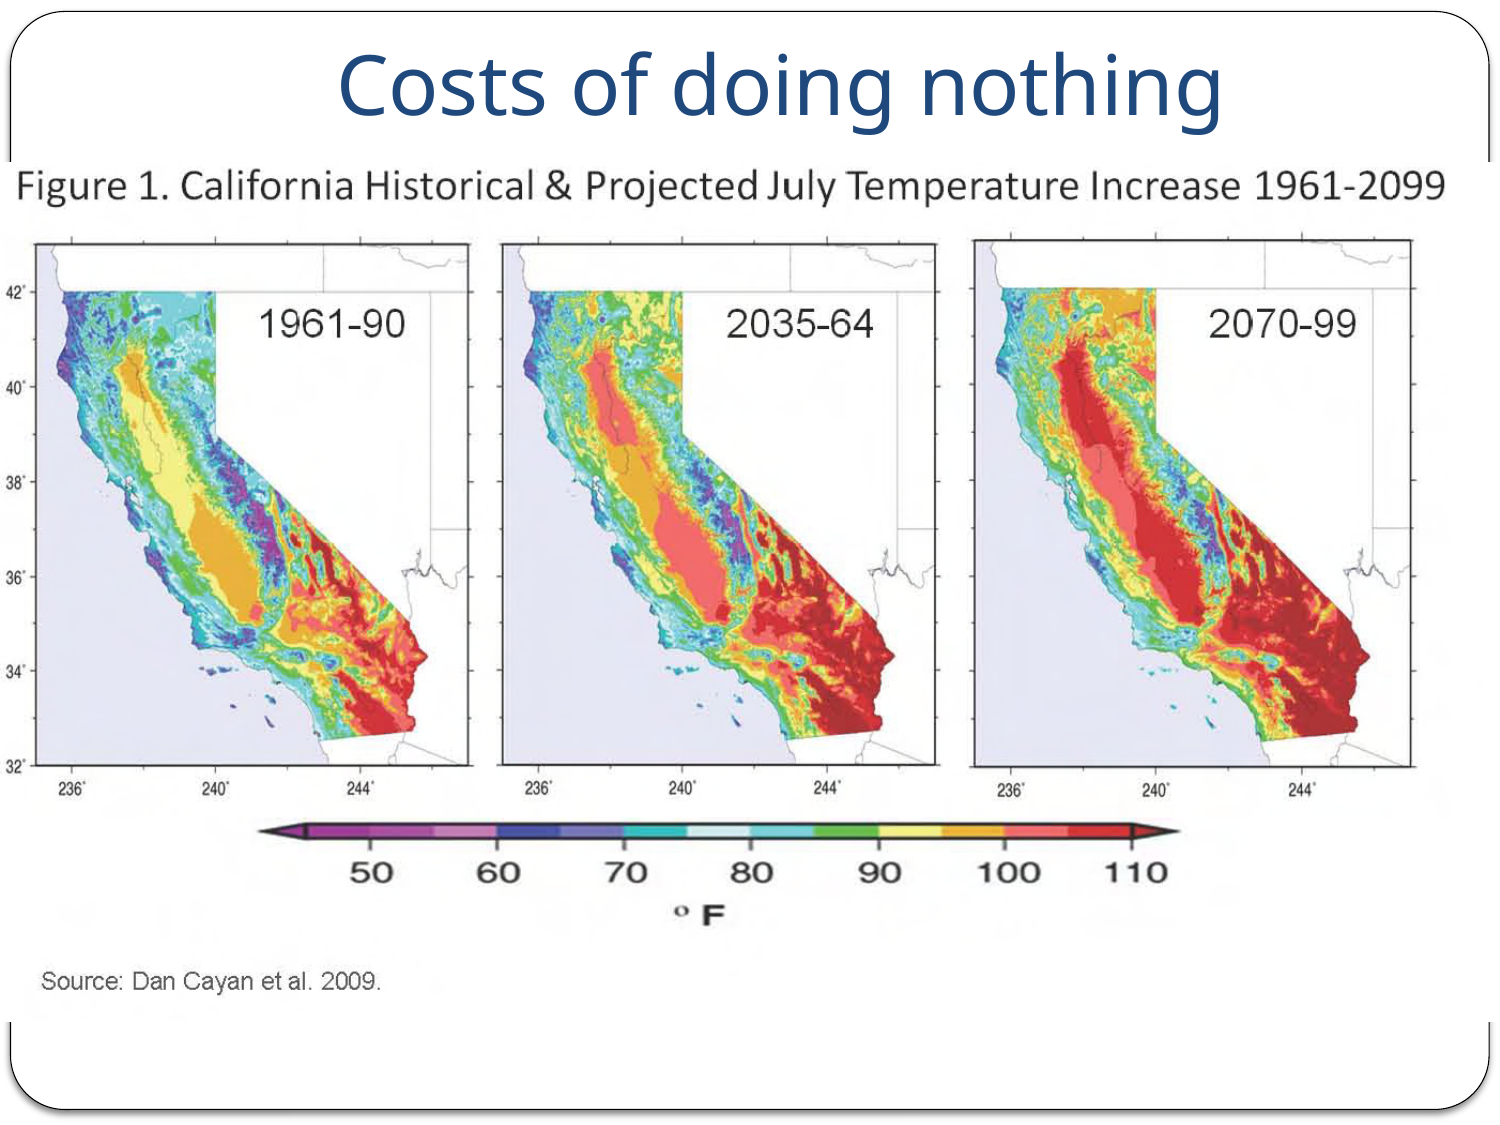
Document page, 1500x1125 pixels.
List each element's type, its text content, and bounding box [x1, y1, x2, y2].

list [0, 162, 1500, 1022]
title Costs of doing nothing [112, 24, 1450, 161]
